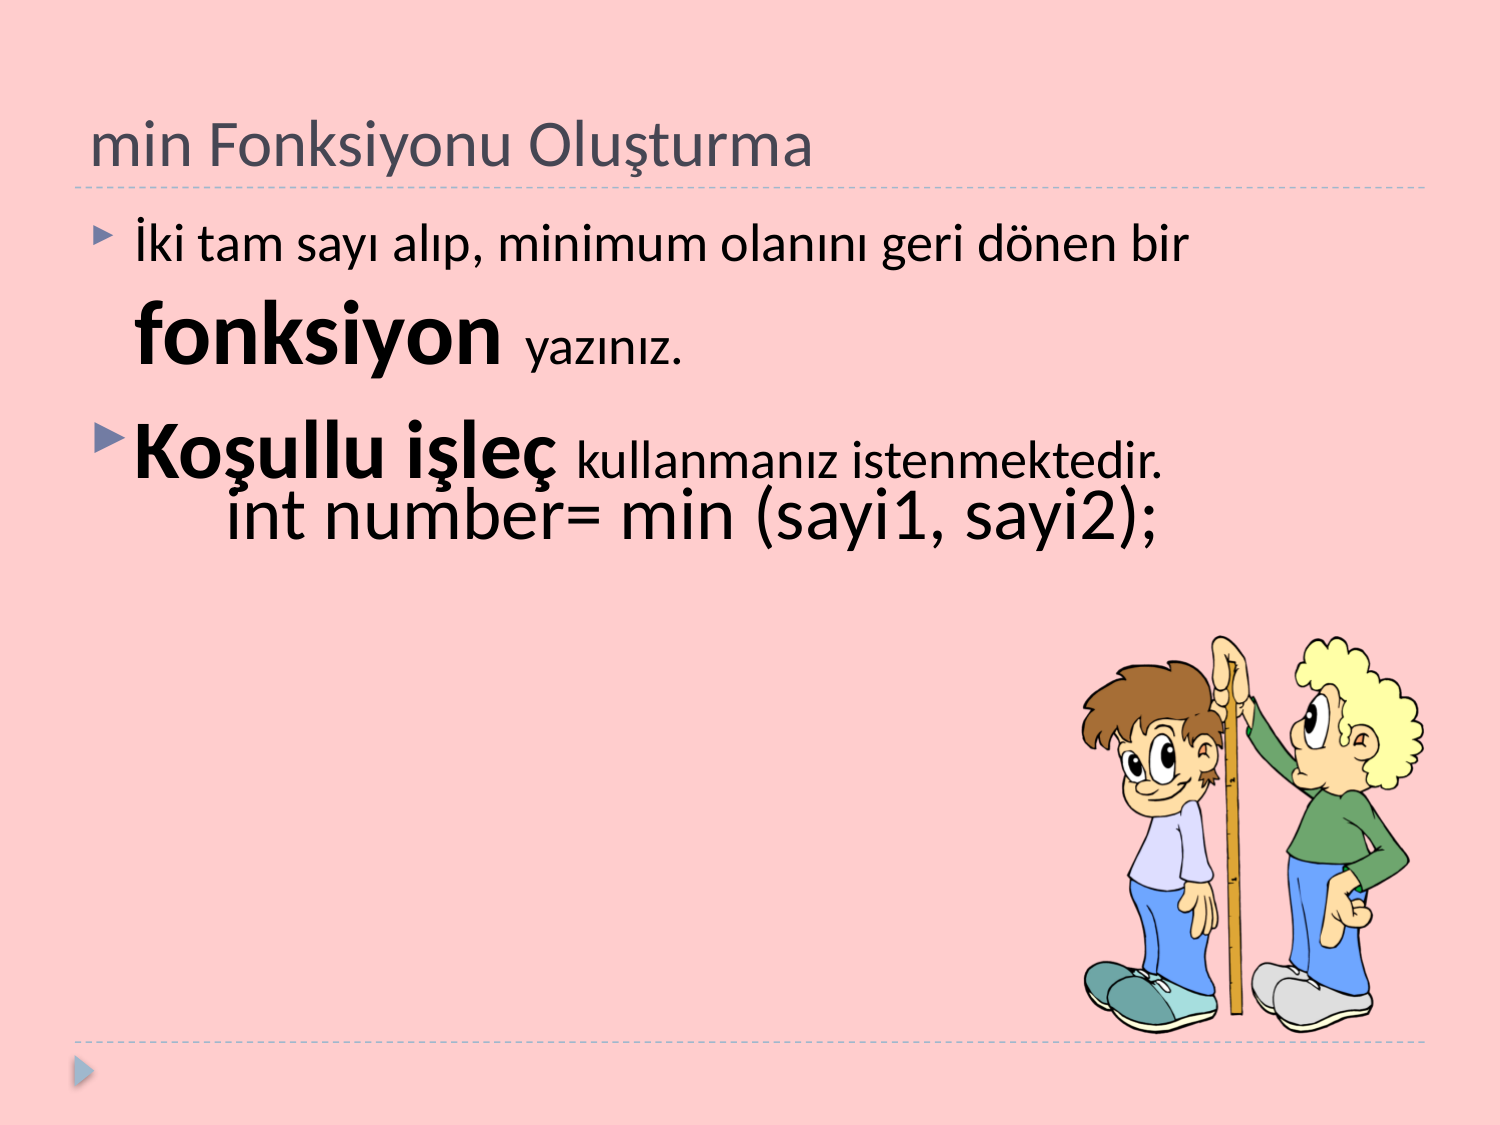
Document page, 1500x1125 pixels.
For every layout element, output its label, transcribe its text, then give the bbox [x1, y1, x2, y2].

text_box int number= min (sayi1, sayi2); [210, 456, 1336, 562]
list İki tam sayı alıp, minimum olanını geri dönen bir fonksiyon yazınız. Koşullu işleç kullanmanız istenmektedir. [75, 200, 1425, 1010]
picture [1077, 632, 1429, 1038]
title min Fonksiyonu Oluşturma [75, 24, 1425, 188]
